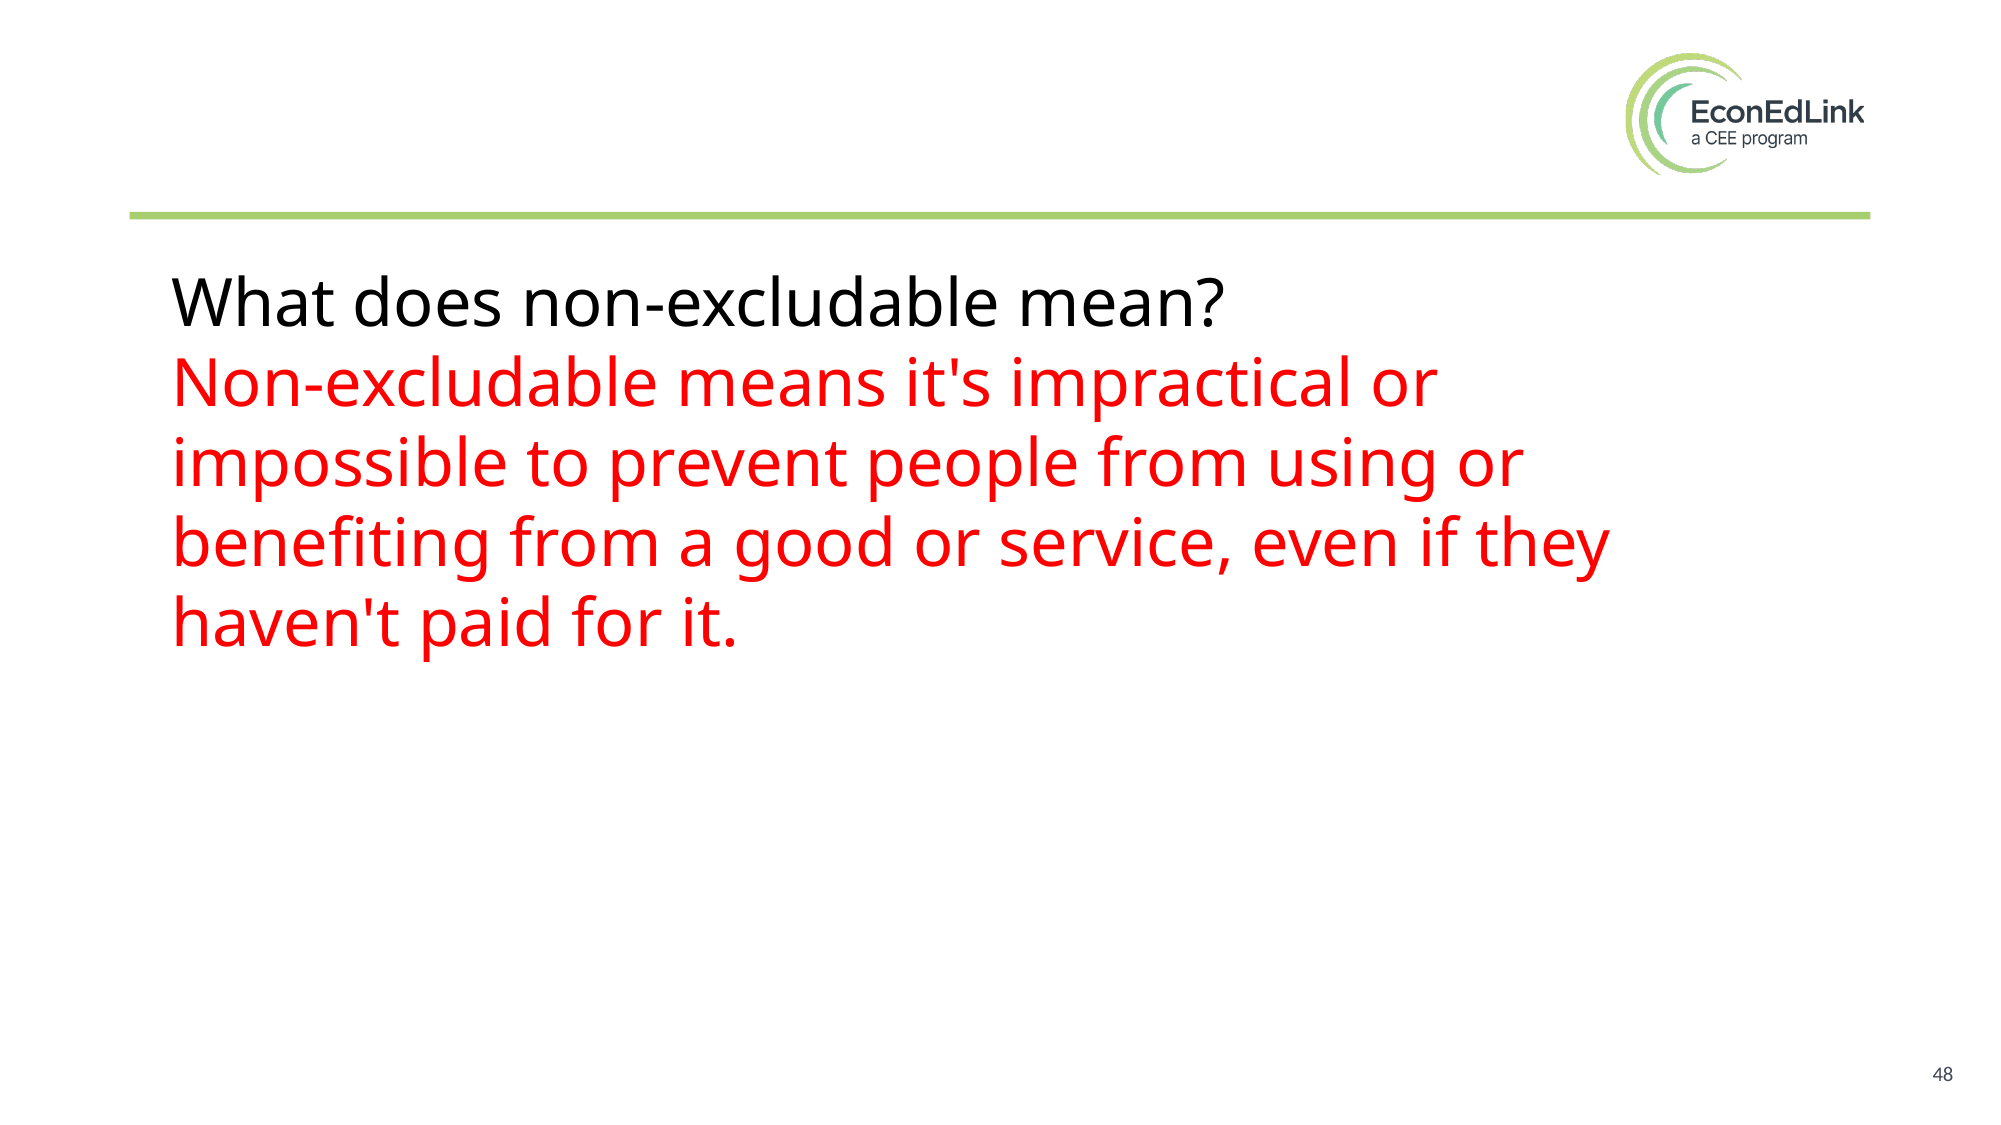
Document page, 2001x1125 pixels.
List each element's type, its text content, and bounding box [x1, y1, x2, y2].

text_box What does non-excludable mean? Non-excludable means it's impractical or impossible to prevent people from using or benefiting from a good or service, even if they haven't paid for it. [155, 252, 1788, 668]
slide_number 48 [1412, 1042, 1969, 1103]
